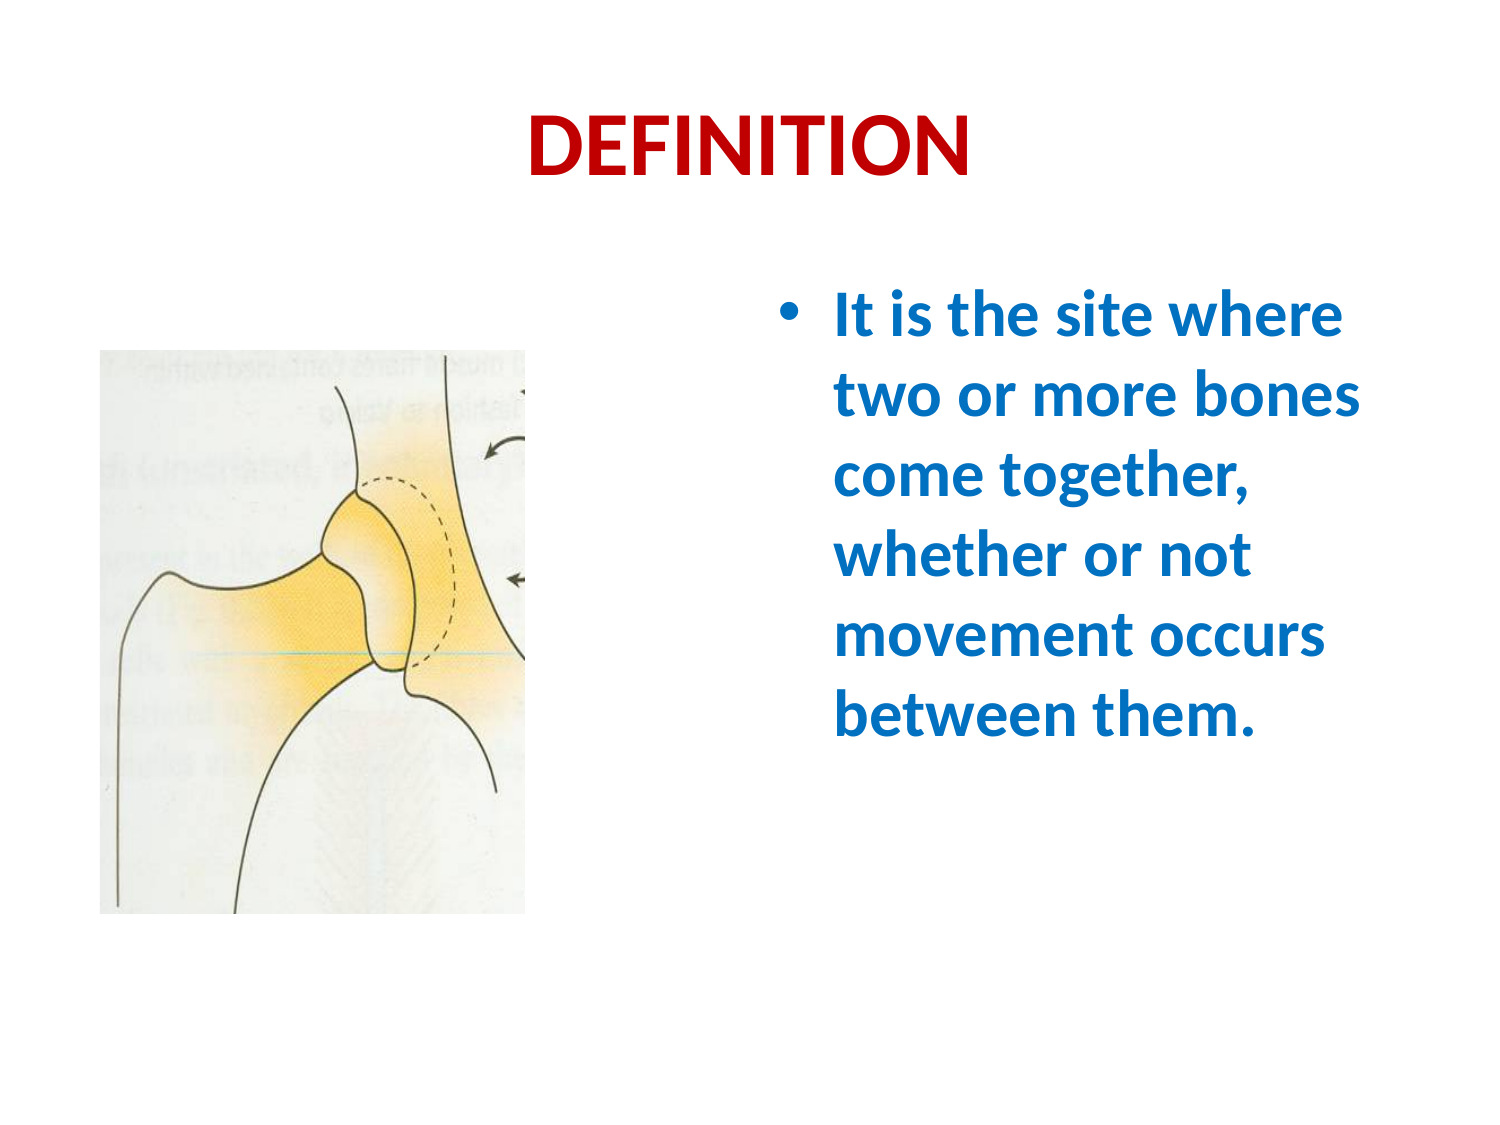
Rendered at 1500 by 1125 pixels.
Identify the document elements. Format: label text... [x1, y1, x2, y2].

title DEFINITION [75, 45, 1425, 233]
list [99, 349, 526, 914]
list It is the site where two or more bones come together, whether or not movement occurs between them. [762, 262, 1425, 1006]
